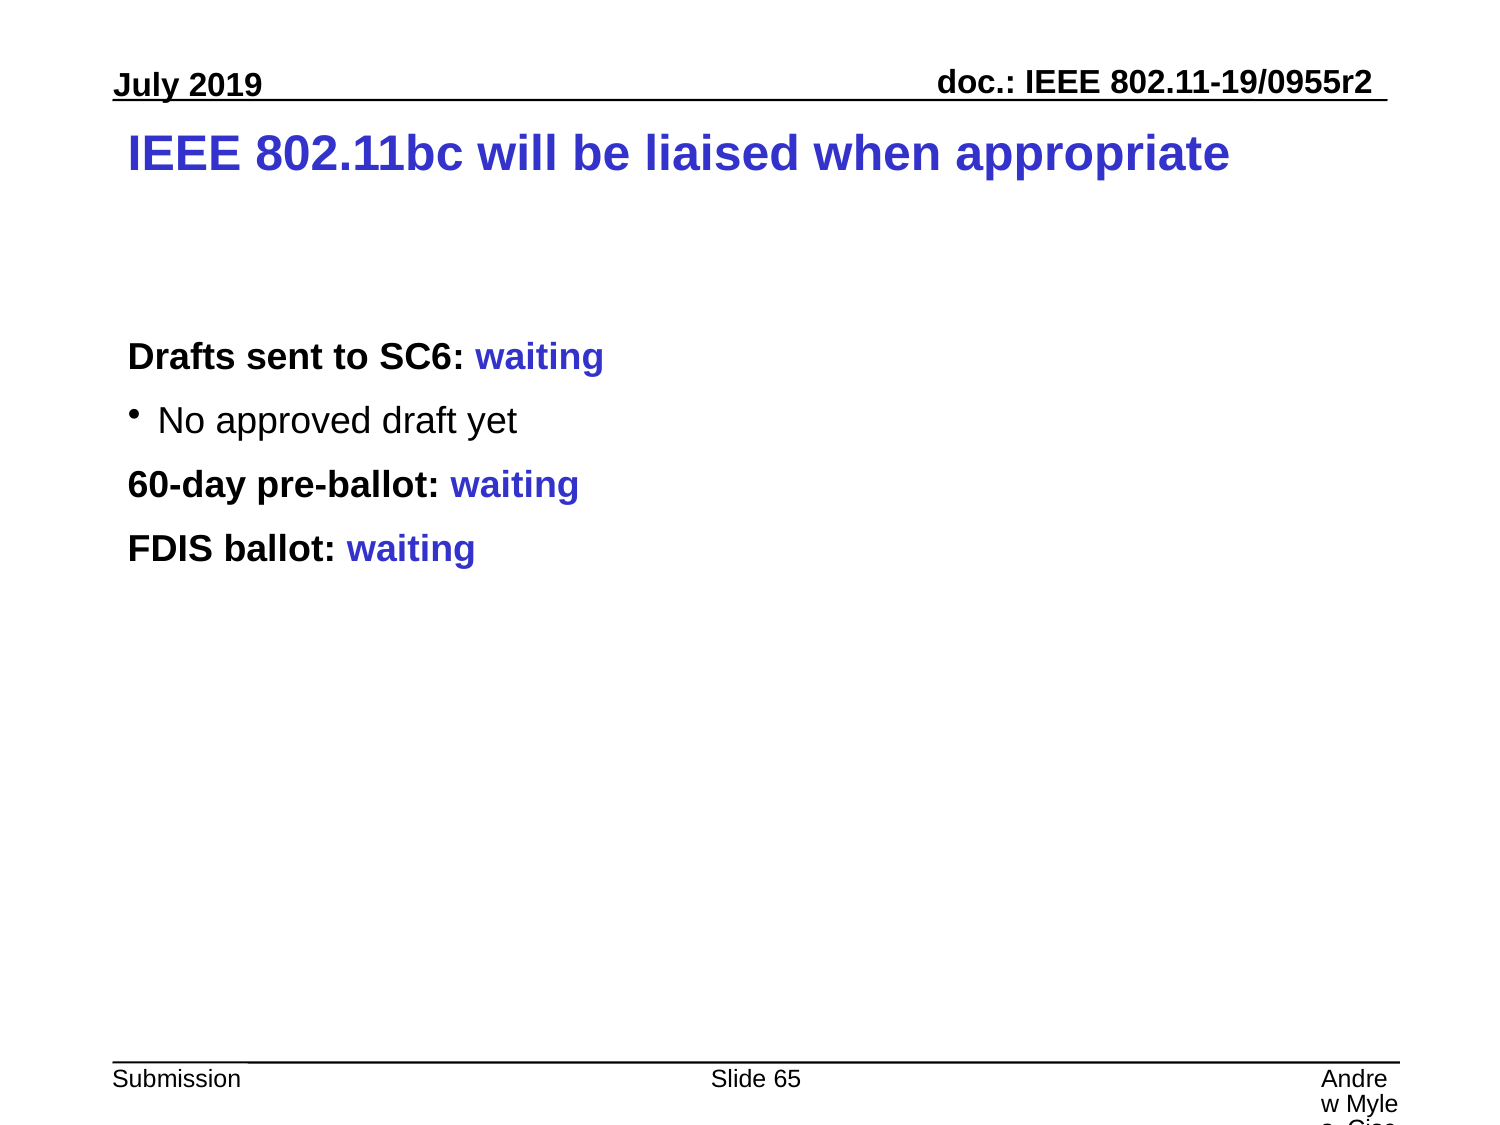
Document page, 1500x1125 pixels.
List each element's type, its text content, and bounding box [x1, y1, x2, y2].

footer Andrew Myles, Cisco [1320, 1061, 1402, 1093]
list Drafts sent to SC6: waiting No approved draft yet 60-day pre-ballot: waiting FDIS ballot: waiting [112, 324, 1388, 1000]
slide_number Slide 65 [709, 1061, 803, 1093]
title IEEE 802.11bc will be liaised when appropriate [112, 112, 1388, 288]
